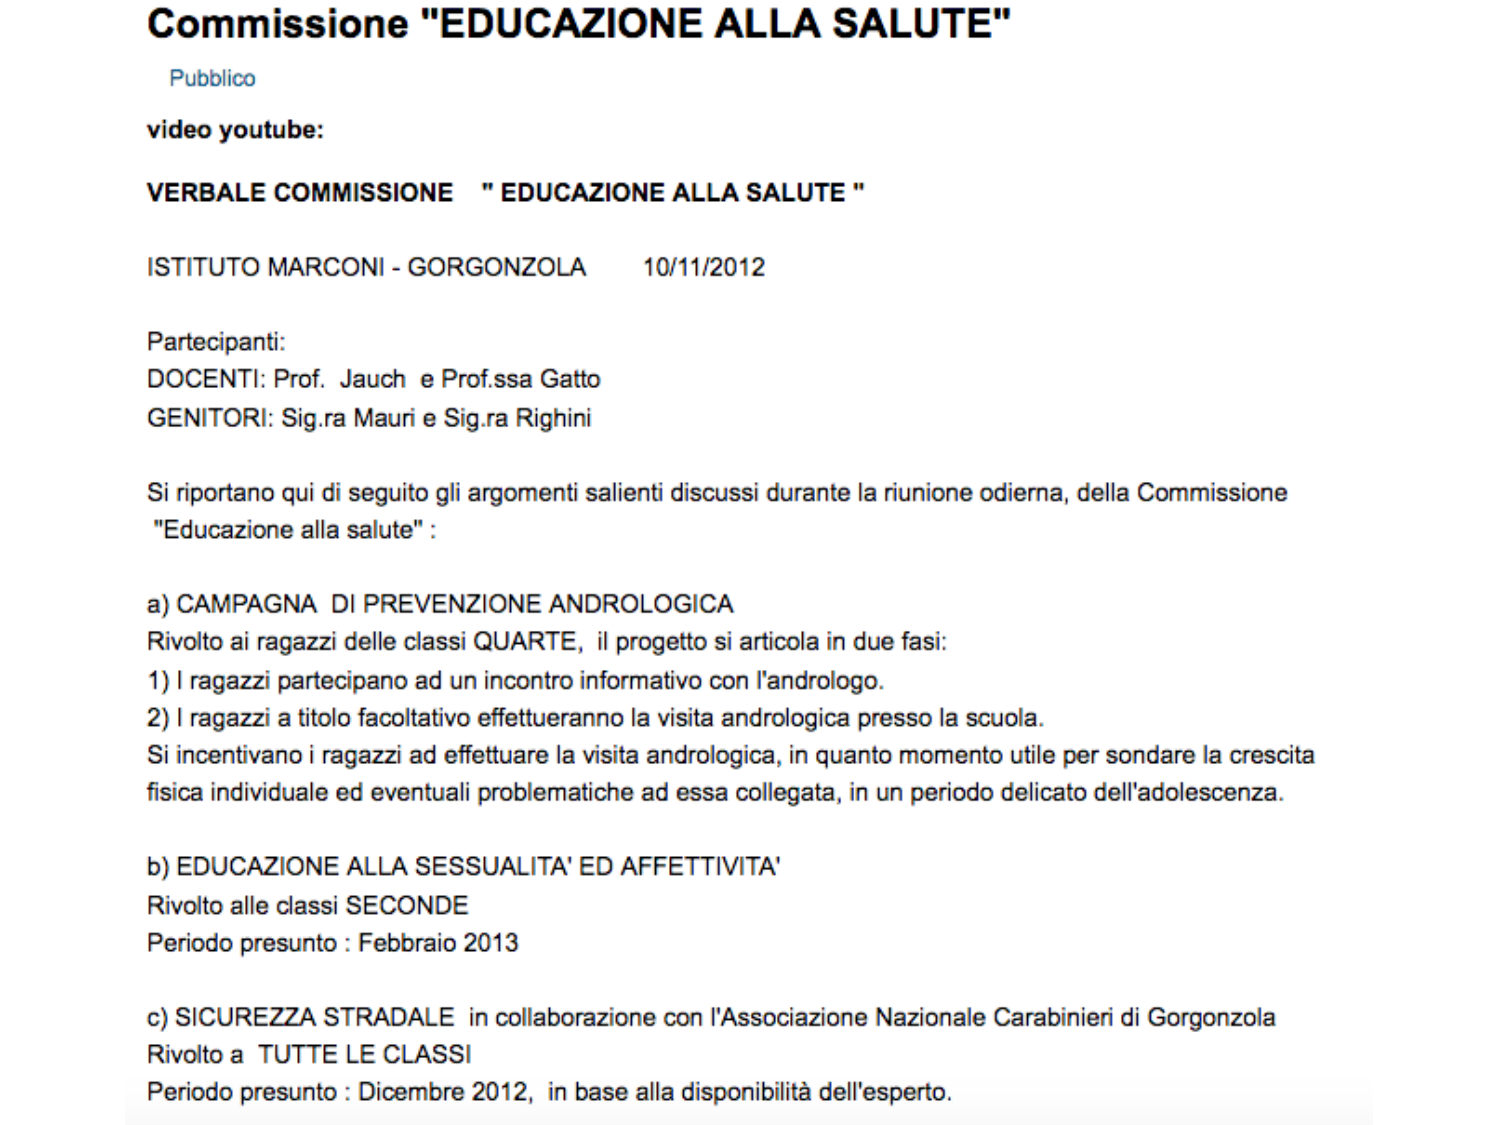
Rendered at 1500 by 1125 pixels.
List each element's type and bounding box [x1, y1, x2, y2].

picture [124, 0, 1373, 1125]
